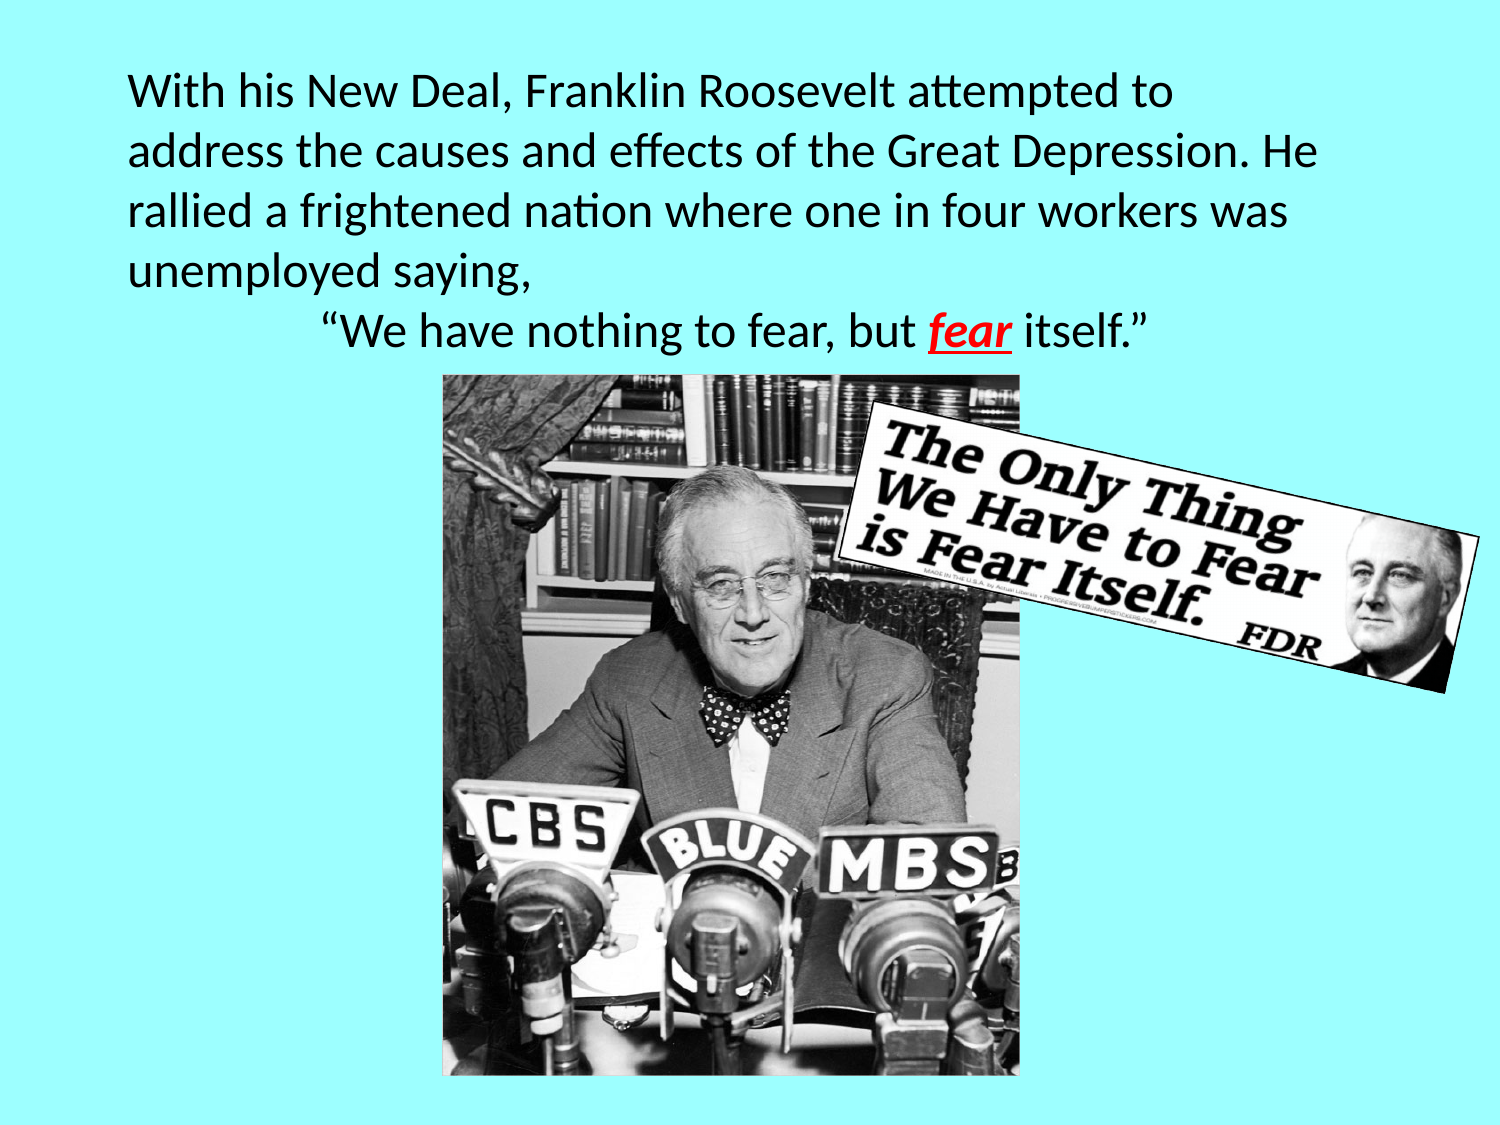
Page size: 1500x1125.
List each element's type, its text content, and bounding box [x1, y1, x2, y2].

text_box With his New Deal, Franklin Roosevelt attempted to address the causes and effects of the Great Depression. He rallied a frightened nation where one in four workers was unemployed saying, “We have nothing to fear, but fear itself.” [112, 49, 1350, 410]
picture [442, 374, 1479, 1076]
